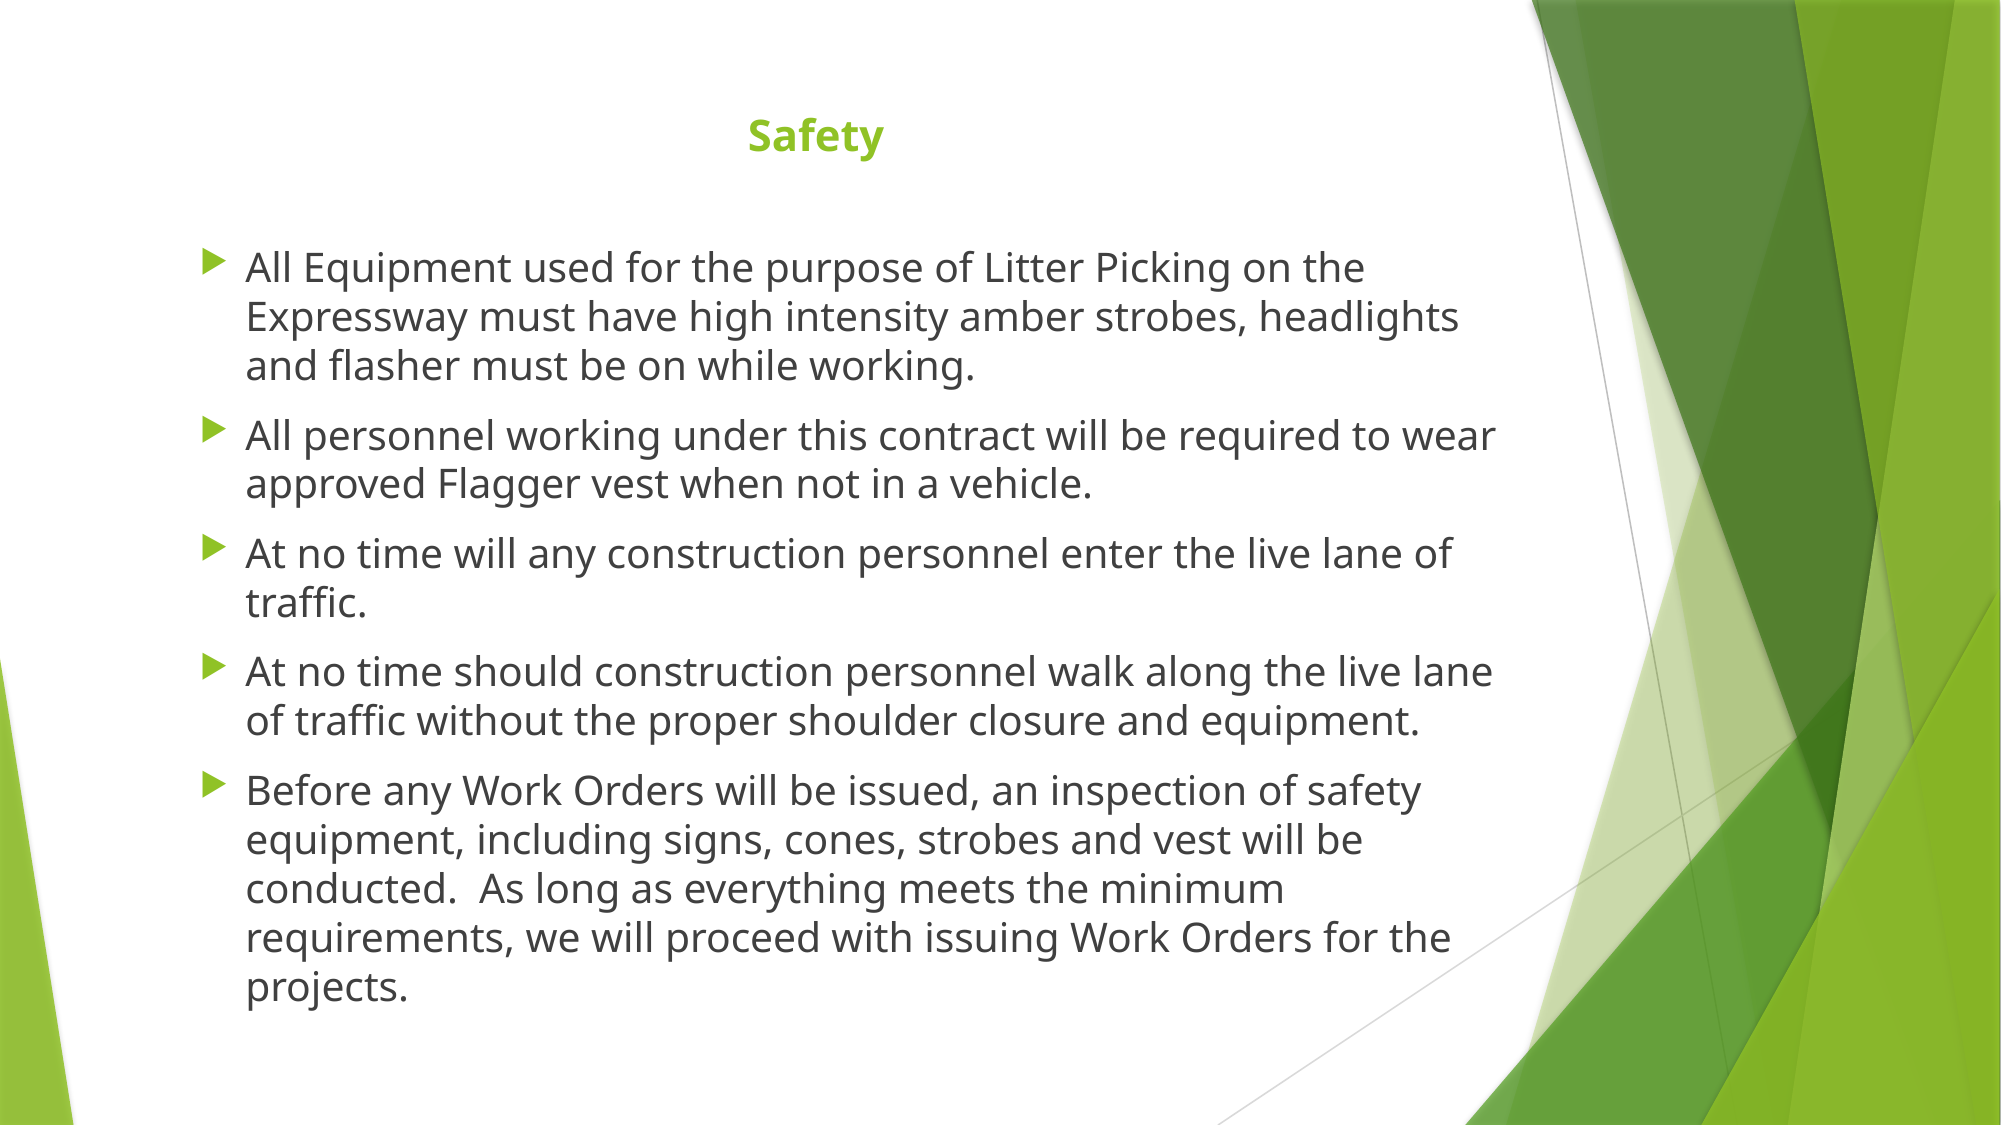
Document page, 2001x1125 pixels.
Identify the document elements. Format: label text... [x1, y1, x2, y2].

title Safety [111, 99, 1522, 221]
list All Equipment used for the purpose of Litter Picking on the Expressway must have high intensity amber strobes, headlights and flasher must be on while working. All personnel working under this contract will be required to wear approved Flagger vest when not in a vehicle. At no time will any construction personnel enter the live lane of traffic. At no time should construction personnel walk along the live lane of traffic without the proper shoulder closure and equipment. Before any Work Orders will be issued, an inspection of safety equipment, including signs, cones, strobes and vest will be conducted. As long as everything meets the minimum requirements, we will proceed with issuing Work Orders for the projects. [111, 234, 1522, 1057]
